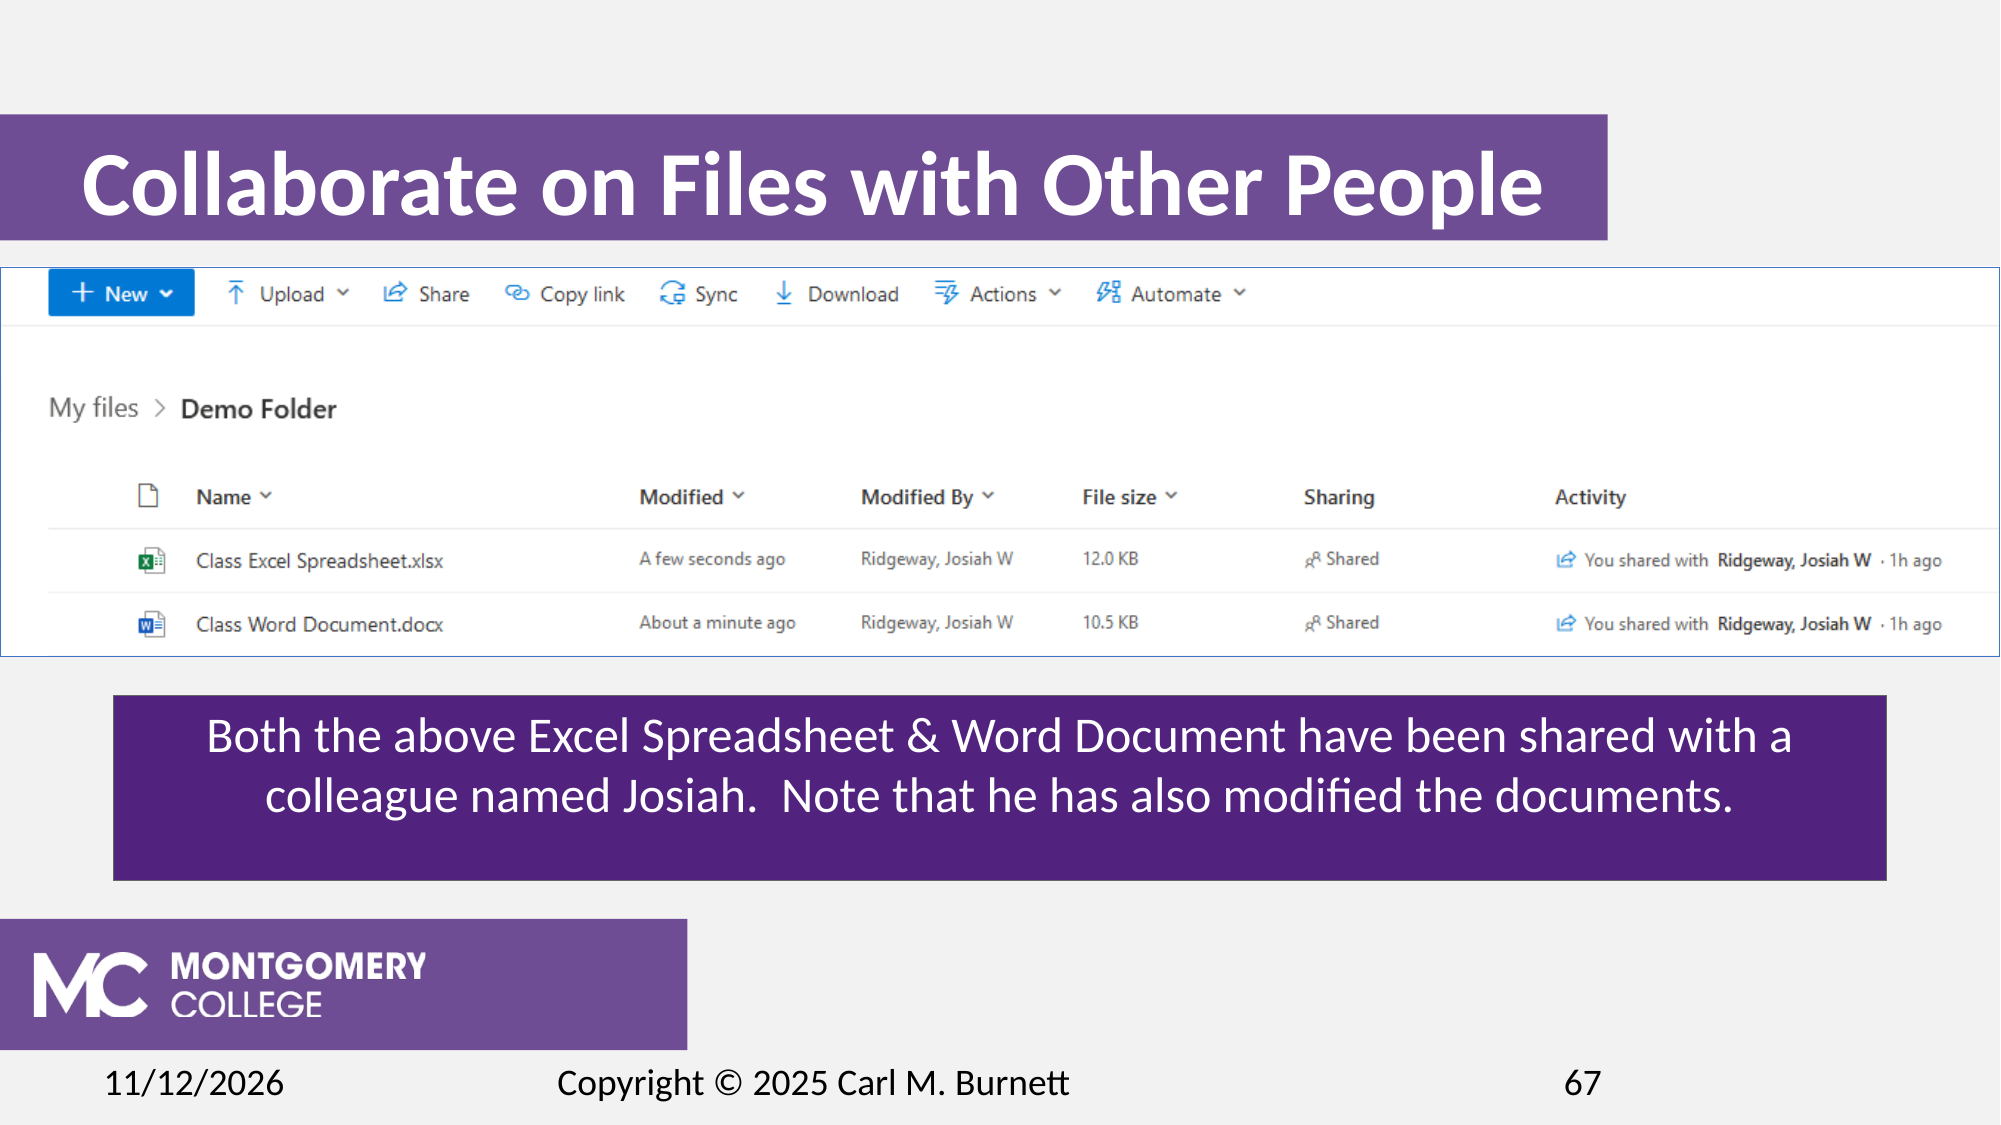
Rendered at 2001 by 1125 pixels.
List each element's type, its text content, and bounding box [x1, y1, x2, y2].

slide_number 67 [1549, 1050, 1912, 1111]
title Collaborate on Files with Other People [0, 136, 1547, 244]
picture [0, 266, 2000, 657]
footer Copyright © 2025 Carl M. Burnett [542, 1050, 1458, 1111]
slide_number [88, 1050, 451, 1111]
text_box Both the above Excel Spreadsheet & Word Document have been shared with a colleague named Josiah. Note that he has also modified the documents. [113, 695, 1887, 881]
